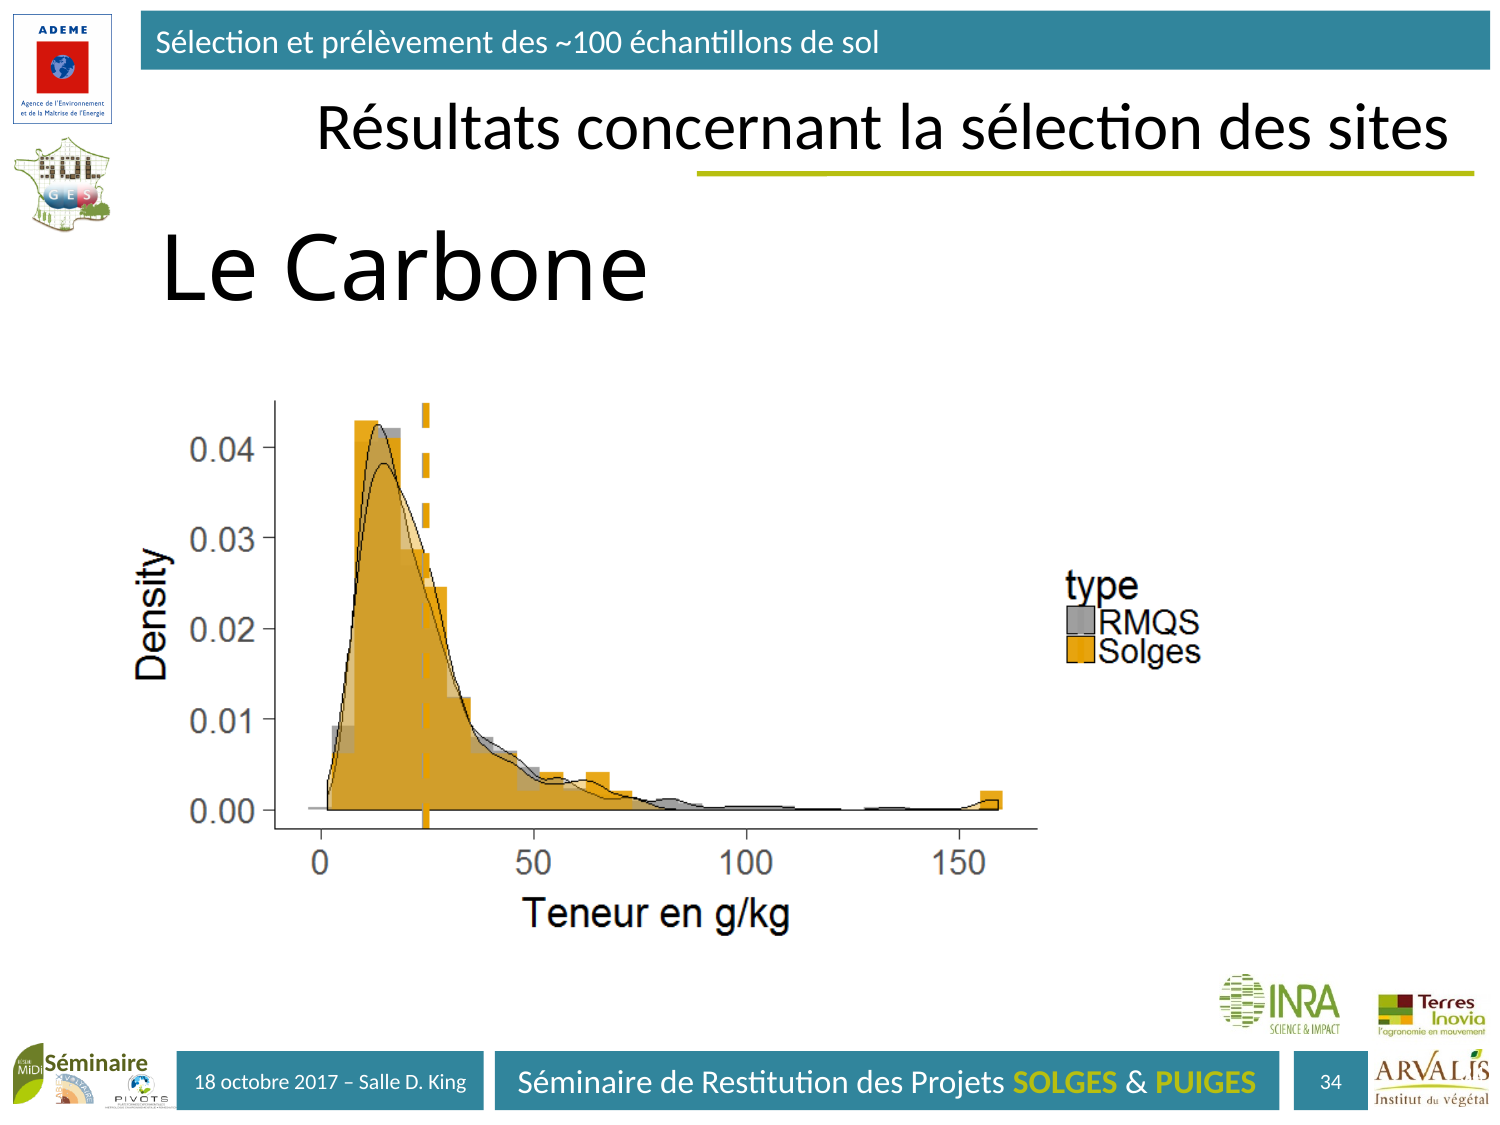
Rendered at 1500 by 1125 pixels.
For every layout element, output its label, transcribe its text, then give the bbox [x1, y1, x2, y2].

picture [1372, 984, 1491, 1045]
picture [53, 1073, 94, 1104]
picture [13, 136, 111, 233]
picture [113, 318, 1233, 951]
text_box Le Carbone [144, 213, 1420, 319]
slide_number 34 [1386, 1051, 1500, 1112]
picture [104, 1073, 176, 1109]
picture [1374, 1049, 1489, 1107]
text_box Sélection et prélèvement des ~100 échantillons de sol [140, 10, 1491, 71]
picture [13, 1043, 44, 1104]
text_box Résultats concernant la sélection des sites [301, 75, 1500, 171]
picture [1219, 974, 1340, 1034]
picture [13, 14, 112, 124]
